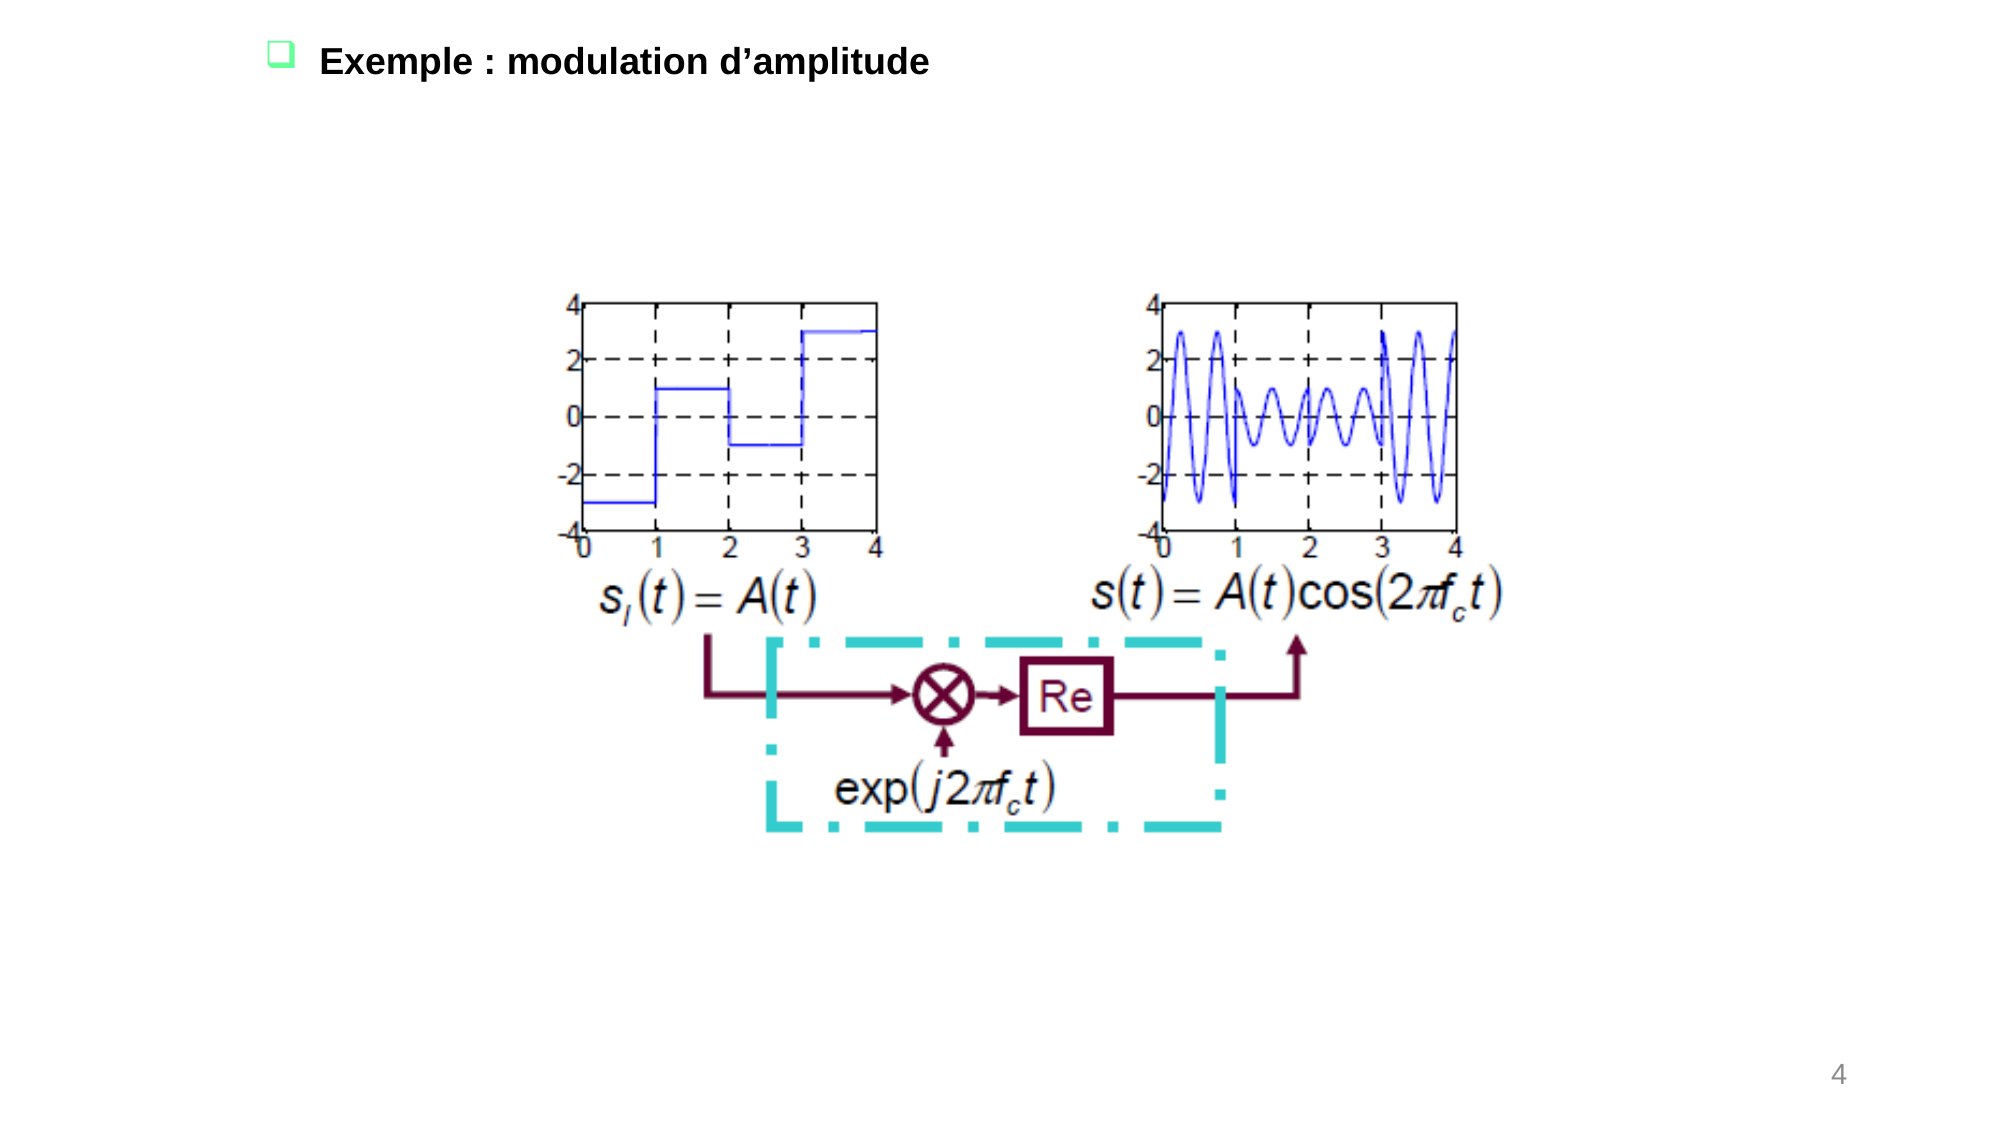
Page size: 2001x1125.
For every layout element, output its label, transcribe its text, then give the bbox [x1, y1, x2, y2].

text_box Exemple : modulation d’amplitude [249, 29, 1750, 90]
picture [539, 292, 1527, 835]
slide_number 4 [1412, 1042, 1863, 1103]
